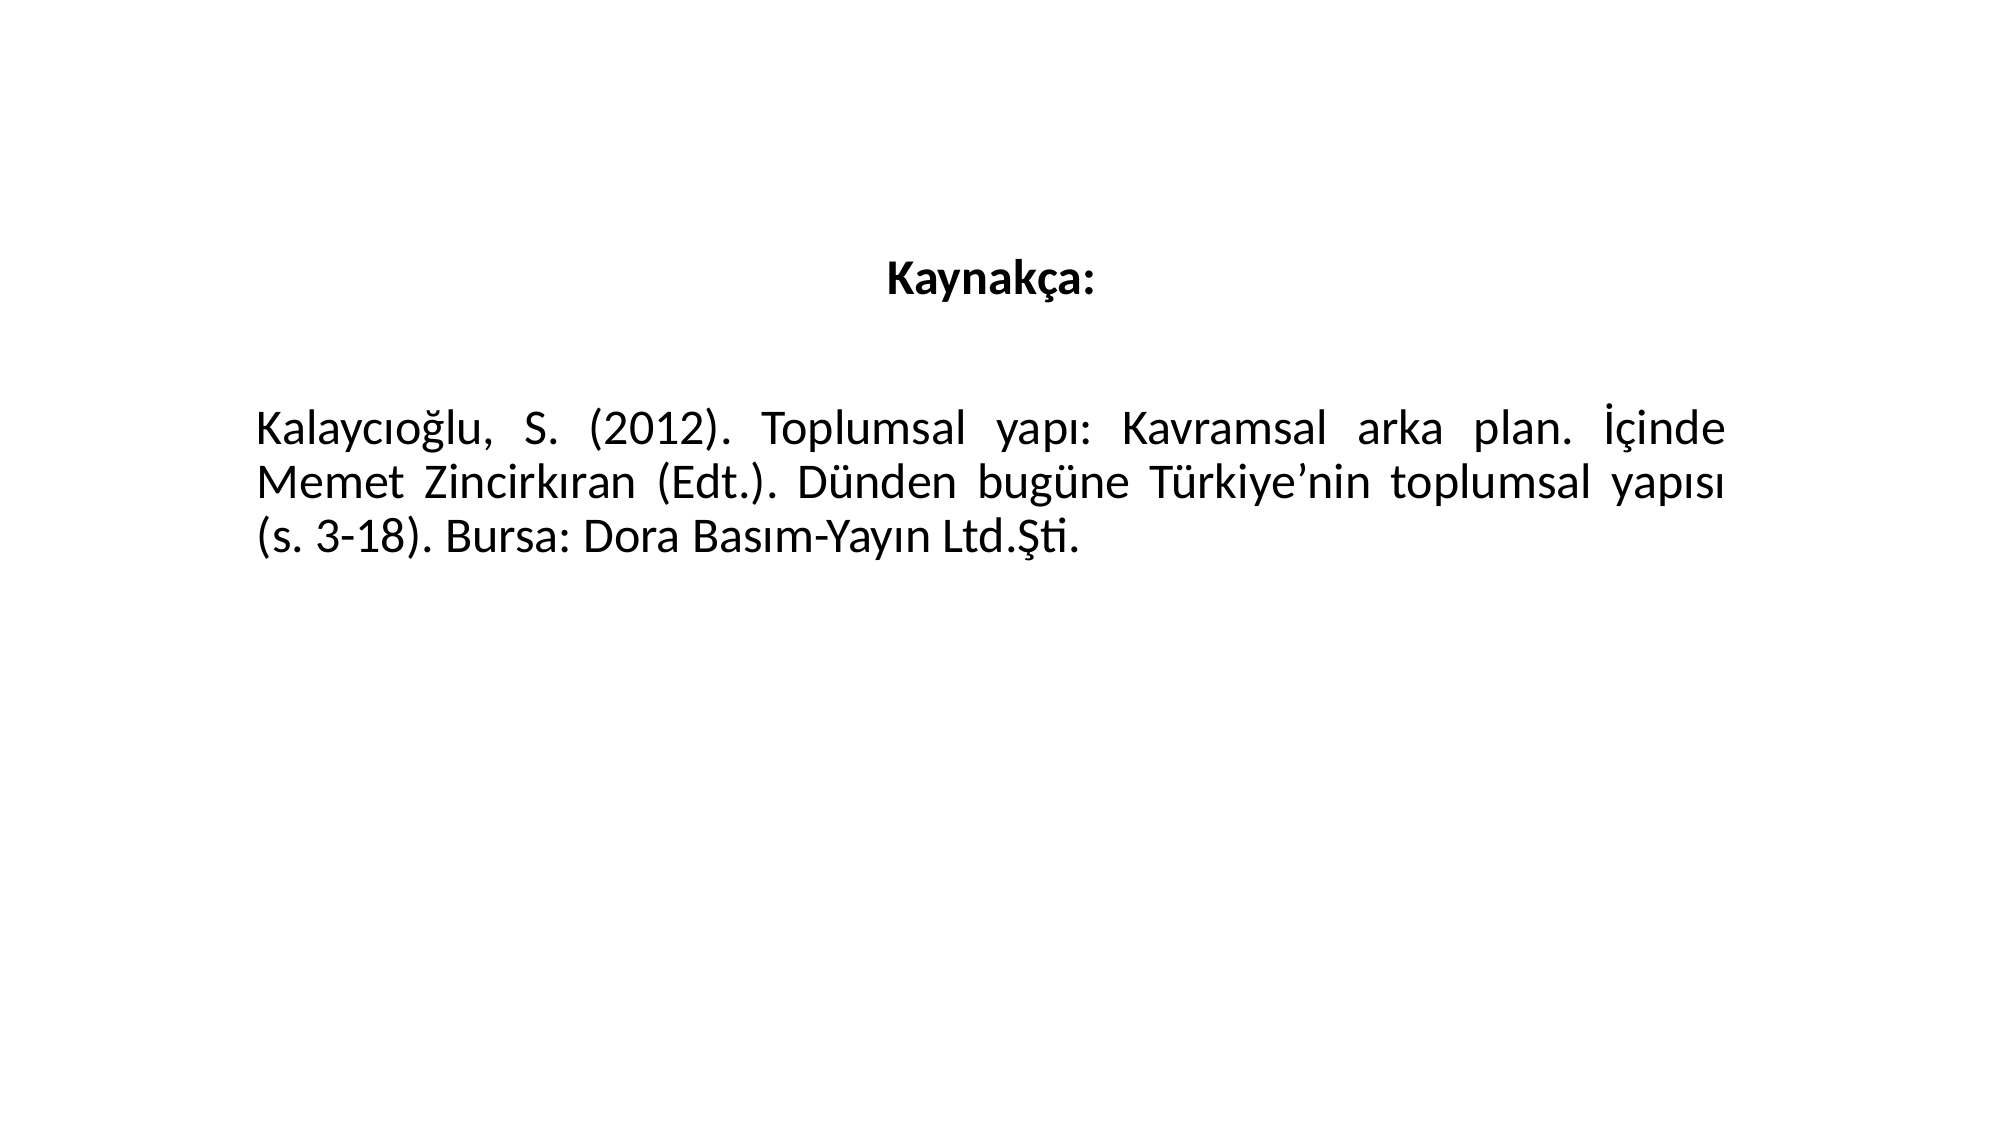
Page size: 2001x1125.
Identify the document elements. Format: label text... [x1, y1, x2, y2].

subtitle Kaynakça: Kalaycıoğlu, S. (2012). Toplumsal yapı: Kavramsal arka plan. İçinde Memet Zincirkıran (Edt.). Dünden bugüne Türkiye’nin toplumsal yapısı (s. 3-18). Bursa: Dora Basım-Yayın Ltd.Şti. [241, 244, 1742, 817]
